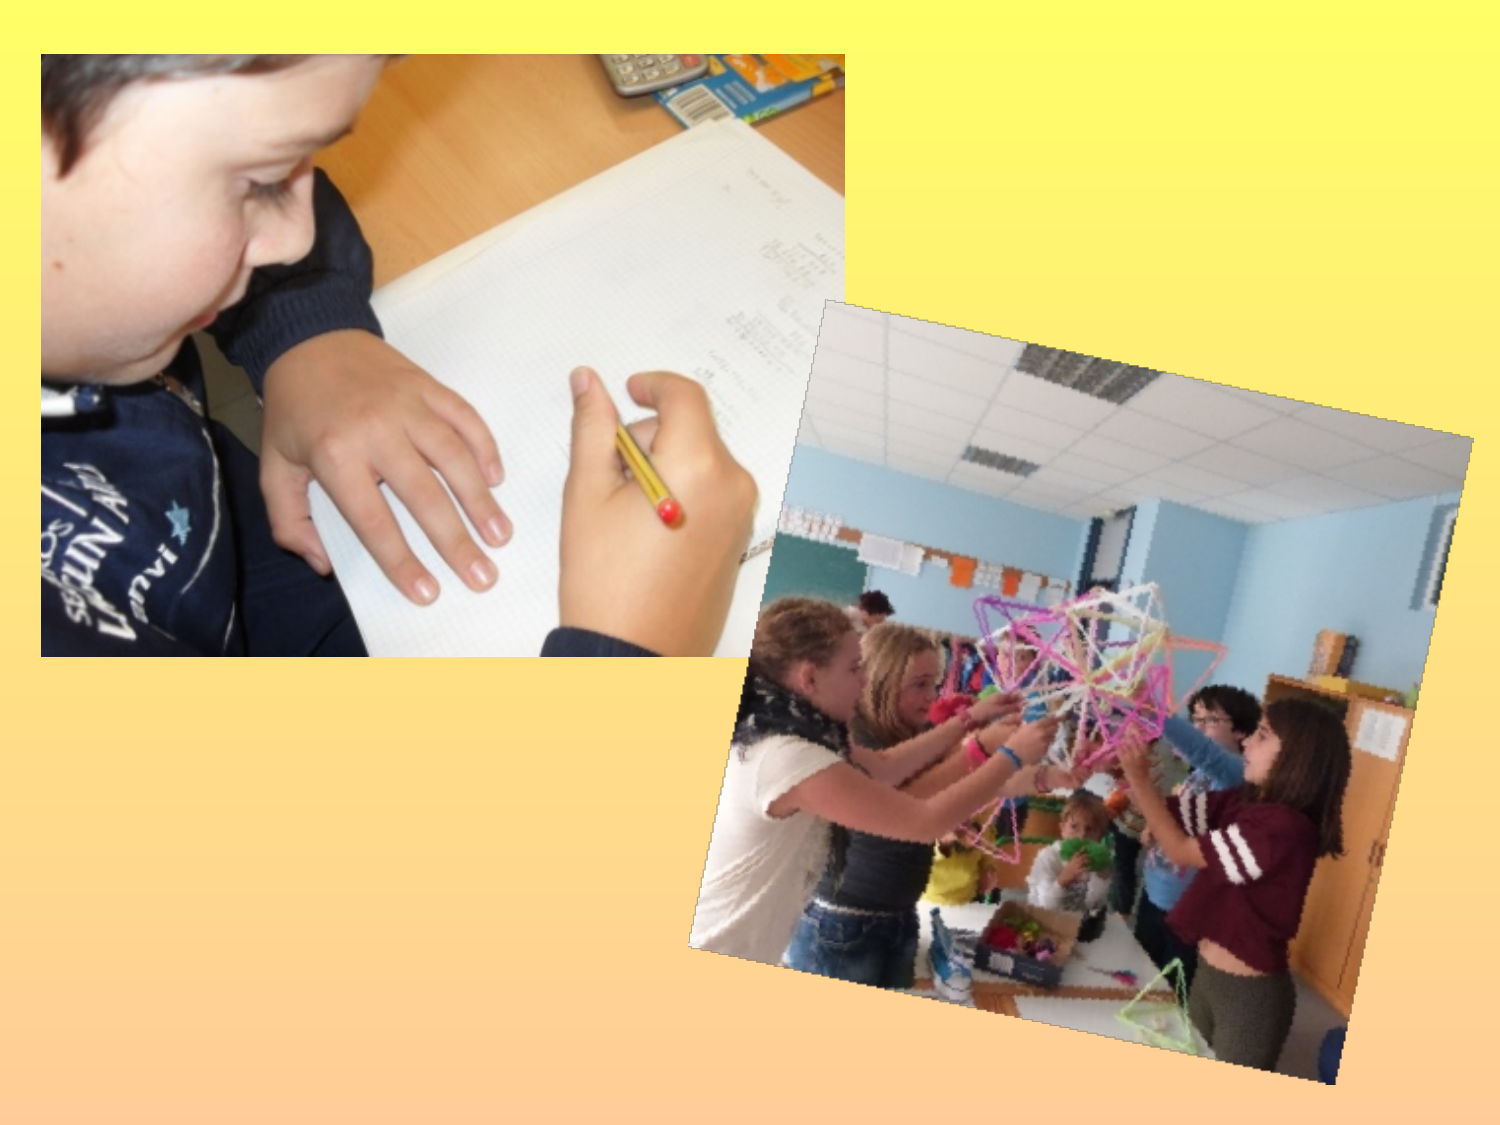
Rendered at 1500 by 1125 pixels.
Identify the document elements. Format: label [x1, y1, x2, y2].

picture [40, 54, 1474, 1085]
